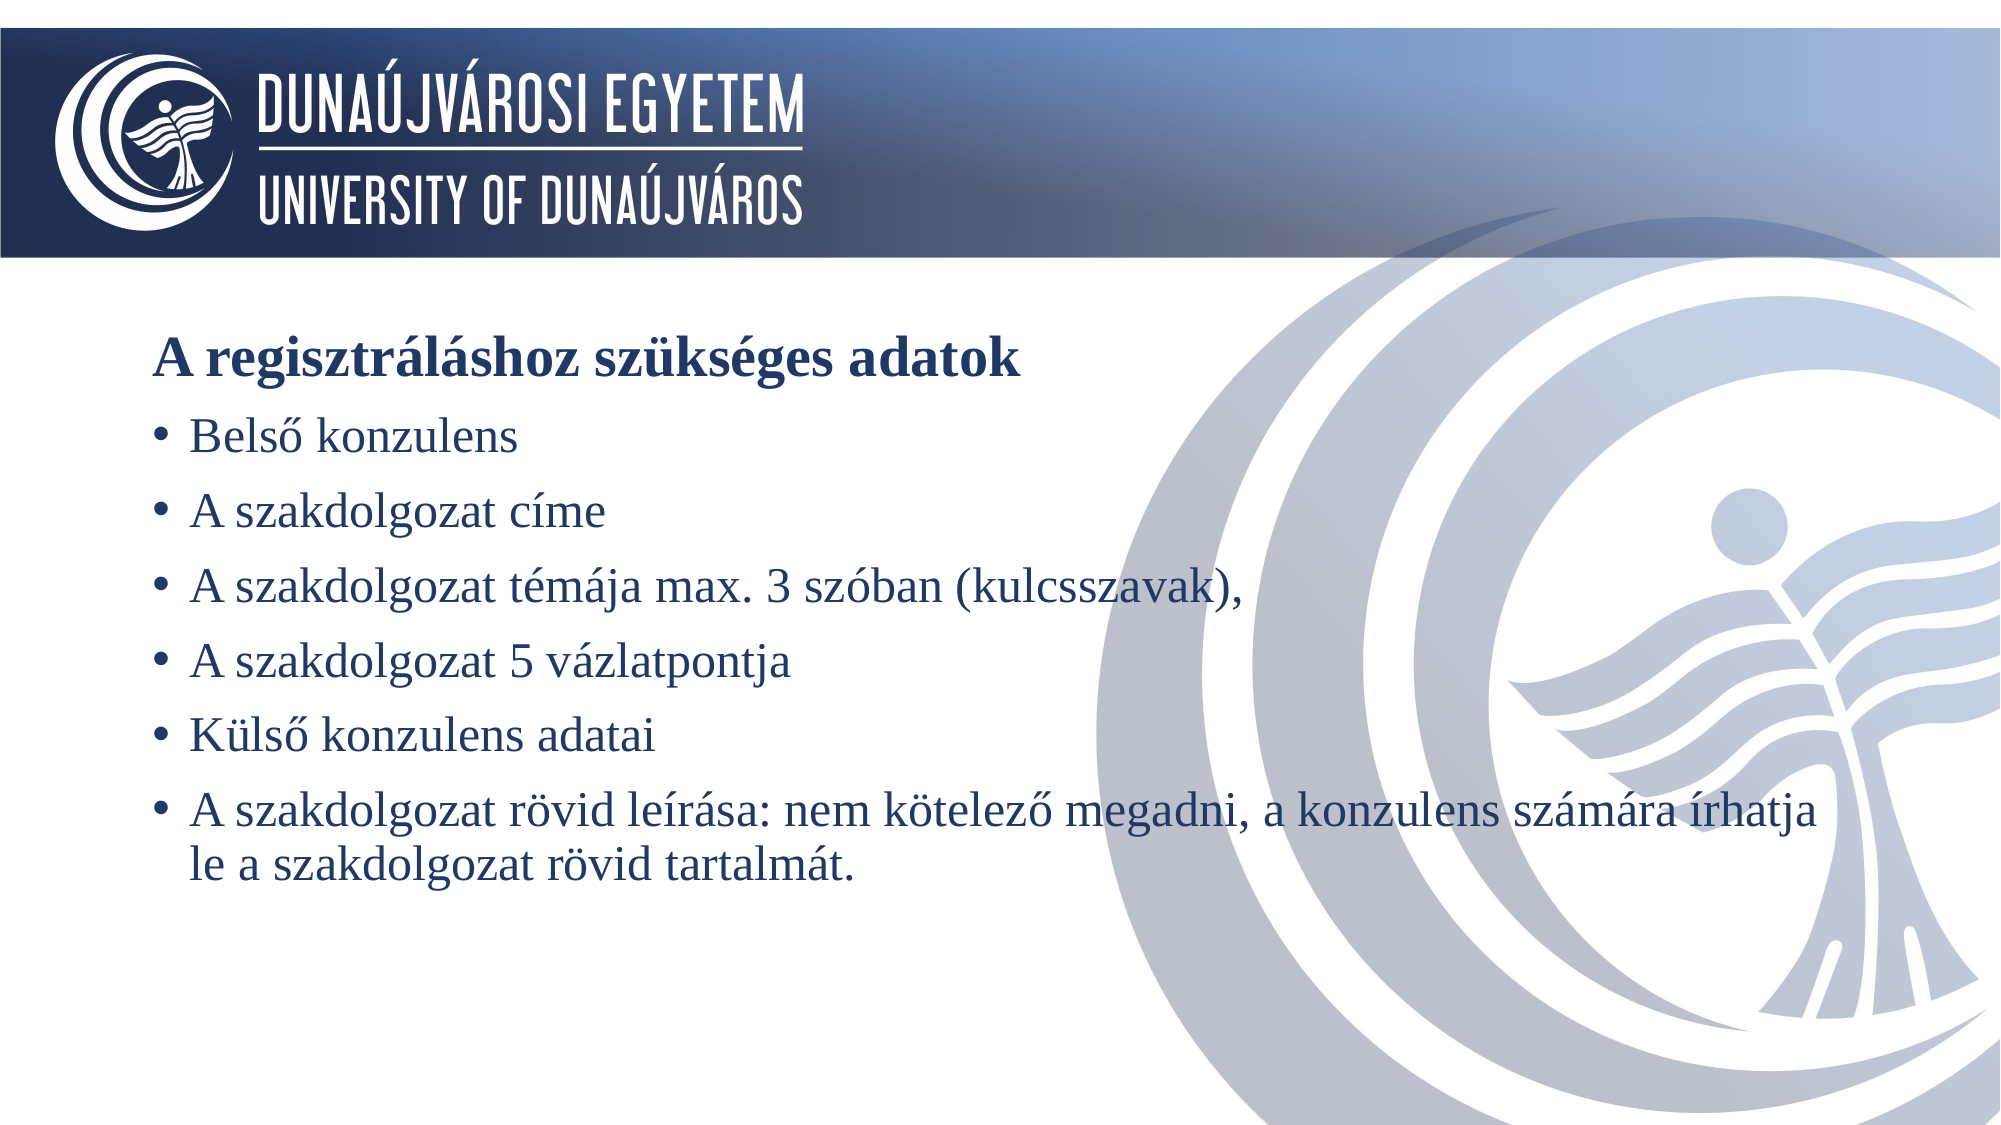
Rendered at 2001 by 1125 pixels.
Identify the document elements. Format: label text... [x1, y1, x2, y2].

list A regisztráláshoz szükséges adatok Belső konzulens A szakdolgozat címe A szakdolgozat témája max. 3 szóban (kulcsszavak), A szakdolgozat 5 vázlatpontja Külső konzulens adatai A szakdolgozat rövid leírása: nem kötelező megadni, a konzulens számára írhatja le a szakdolgozat rövid tartalmát. [137, 318, 1863, 1032]
picture [0, 0, 2001, 1125]
